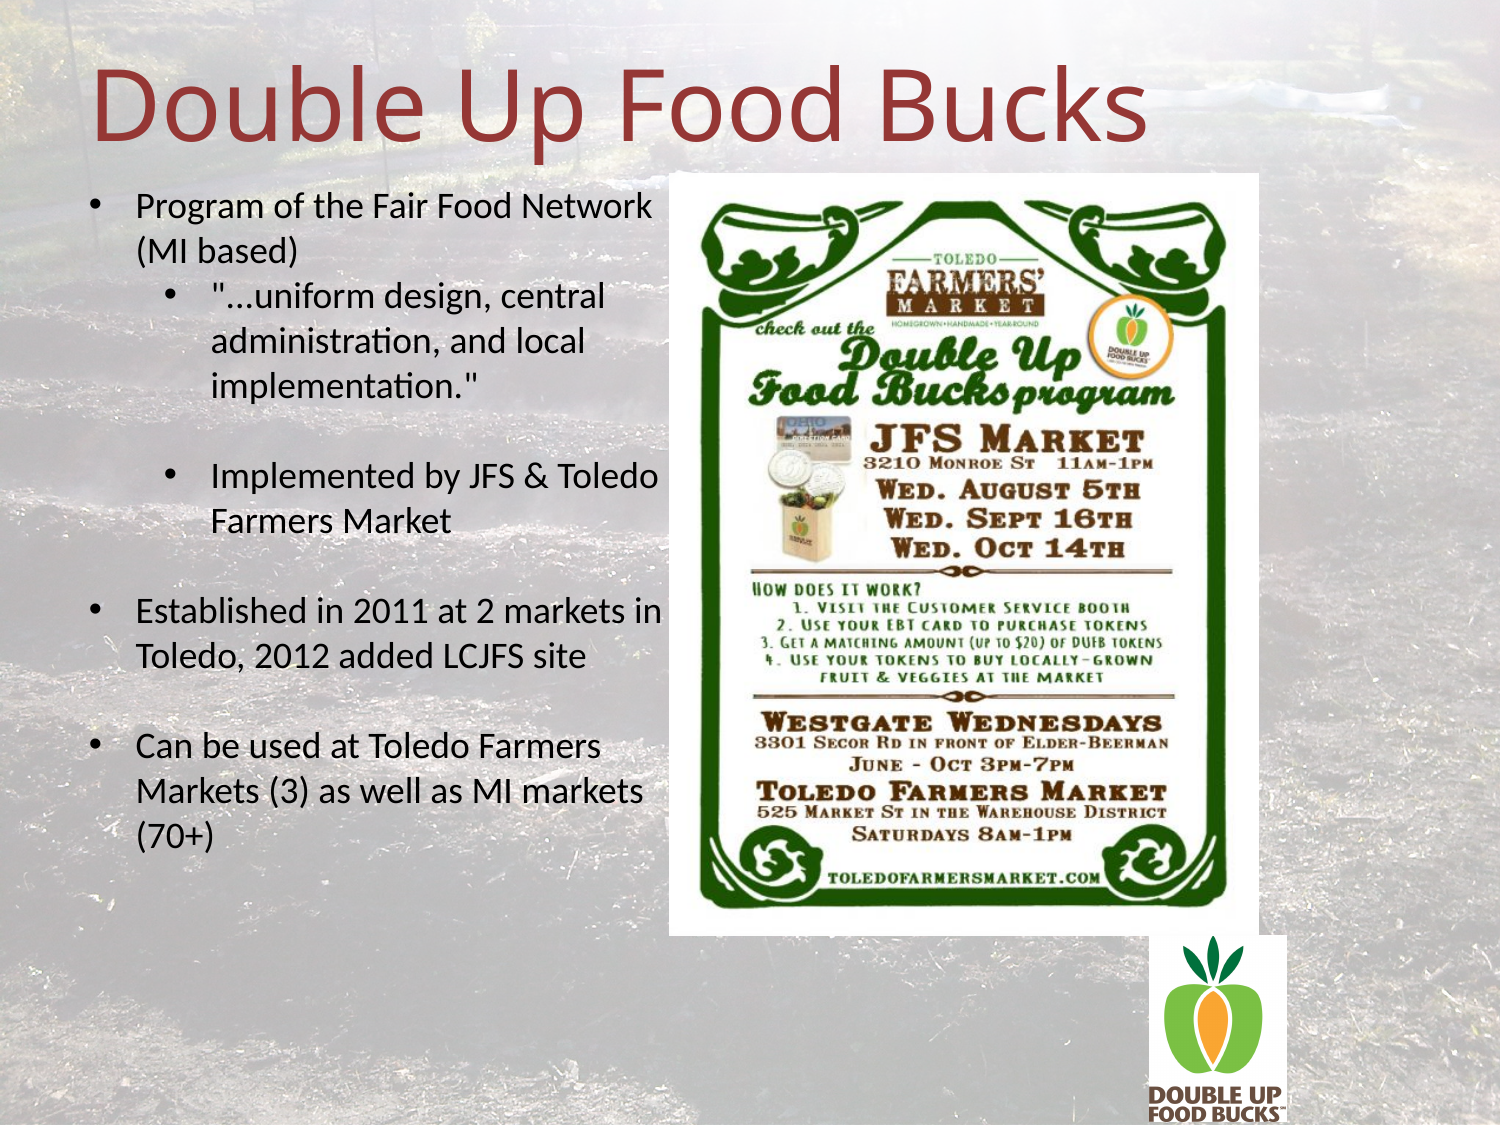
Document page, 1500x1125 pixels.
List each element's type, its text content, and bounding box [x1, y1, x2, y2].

text_box Double Up Food Bucks [74, 34, 1242, 169]
picture [669, 173, 1287, 1123]
text_box Program of the Fair Food Network (MI based) ​ "...uniform design, central administration, and local implementation."​ Implemented by JFS & Toledo Farmers Market ​ Established in 2011 at 2 markets in Toledo, 2012 added LCJFS site​ ​ Can be used at Toledo Farmers Markets (3) as well as MI markets (70+) [74, 173, 667, 863]
